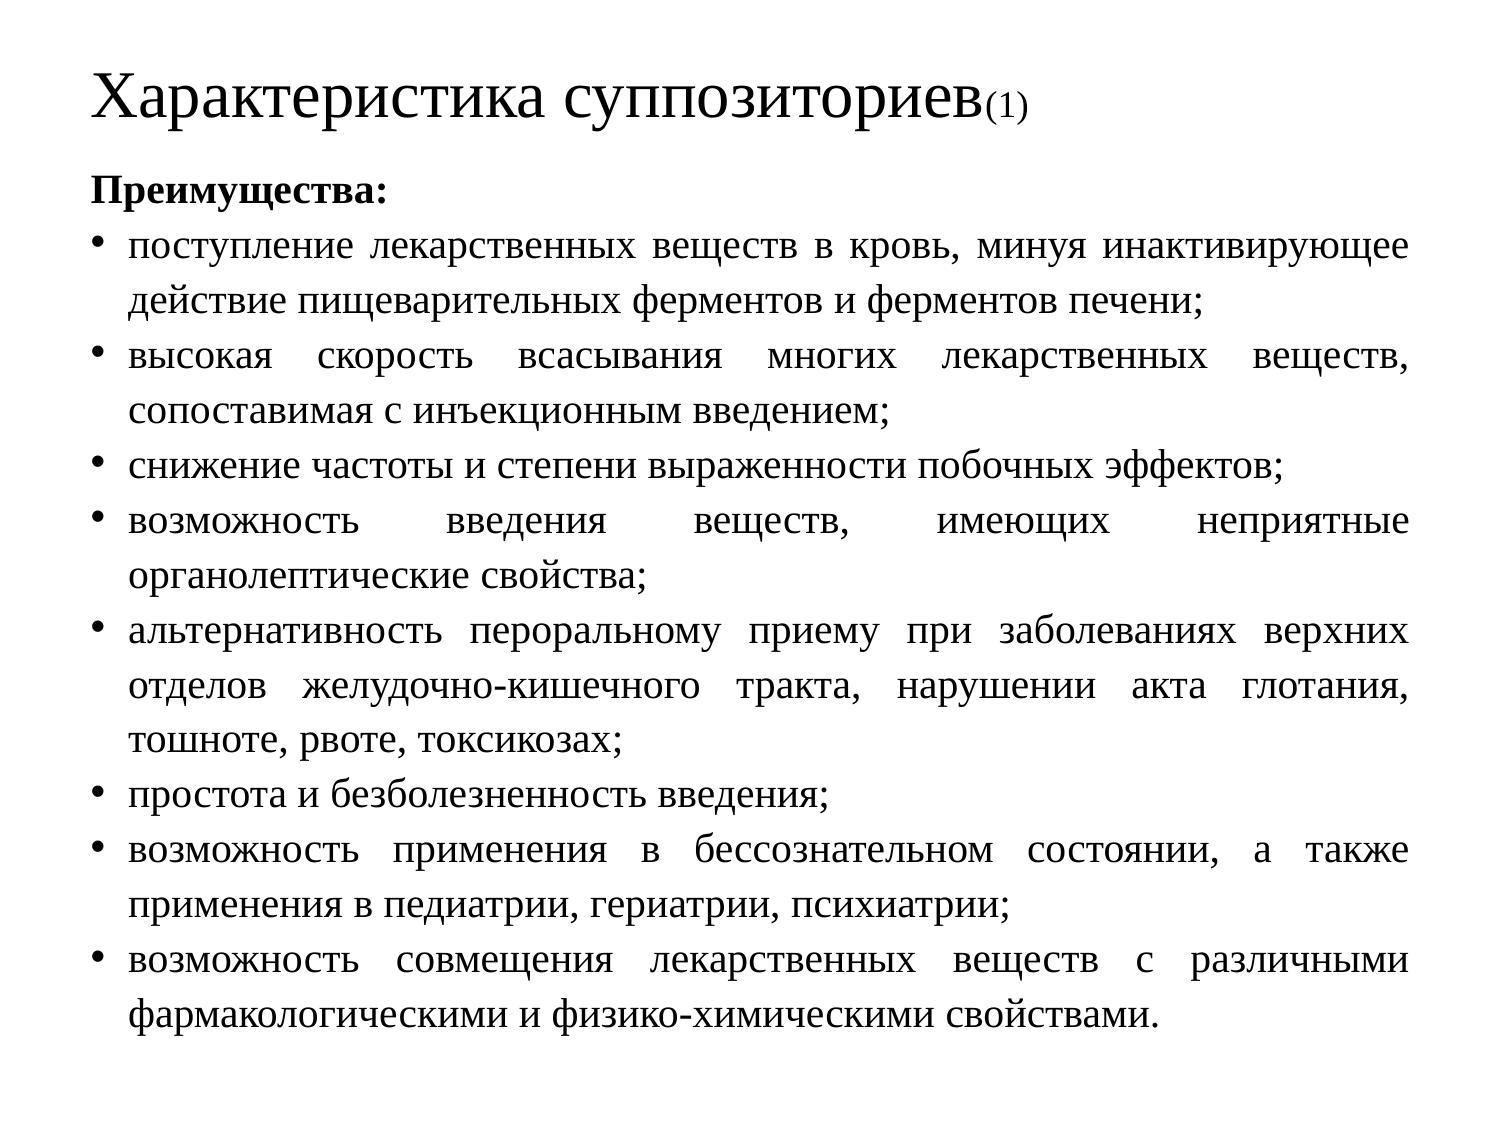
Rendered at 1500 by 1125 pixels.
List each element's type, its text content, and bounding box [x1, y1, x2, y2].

list Преимущества: поступление лекарственных веществ в кровь, минуя инактивирующее действие пищеварительных ферментов и ферментов печени; высокая скорость всасывания многих лекарственных веществ, сопоставимая с инъекционным введением; снижение частоты и степени выраженности побочных эффектов; возможность введения веществ, имеющих неприятные органолептические свойства; альтернативность пероральному приему при заболеваниях верхних отделов желудочно-кишечного тракта, нарушении акта глотания, тошноте, рвоте, токсикозах; простота и безболезненность введения; возможность применения в бессознательном состоянии, а также применения в педиатрии, гериатрии, психиатрии; возможность совмещения лекарственных веществ с различными фармакологическими и физико-химическими свойствами. [75, 149, 1425, 1047]
title Характеристика суппозиториев(1) [75, 42, 1425, 149]
